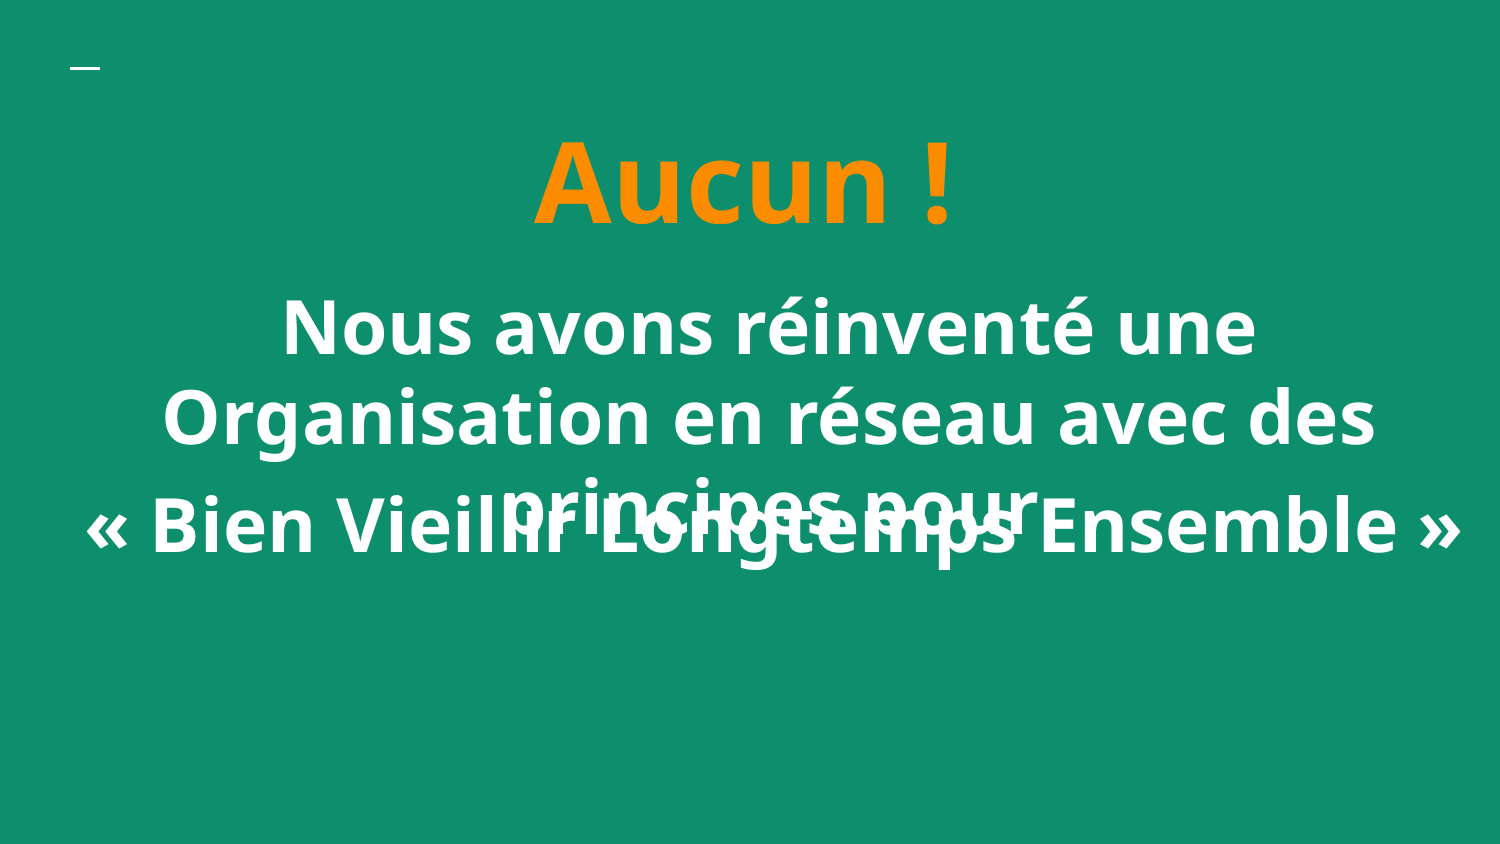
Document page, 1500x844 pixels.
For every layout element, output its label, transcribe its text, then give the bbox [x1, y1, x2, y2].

title Aucun ! [16, 95, 1473, 259]
text_box Nous avons réinventé une Organisation en réseau avec des principes pour [41, 264, 1498, 467]
text_box « Bien Vieillir Longtemps Ensemble » [66, 467, 1484, 628]
